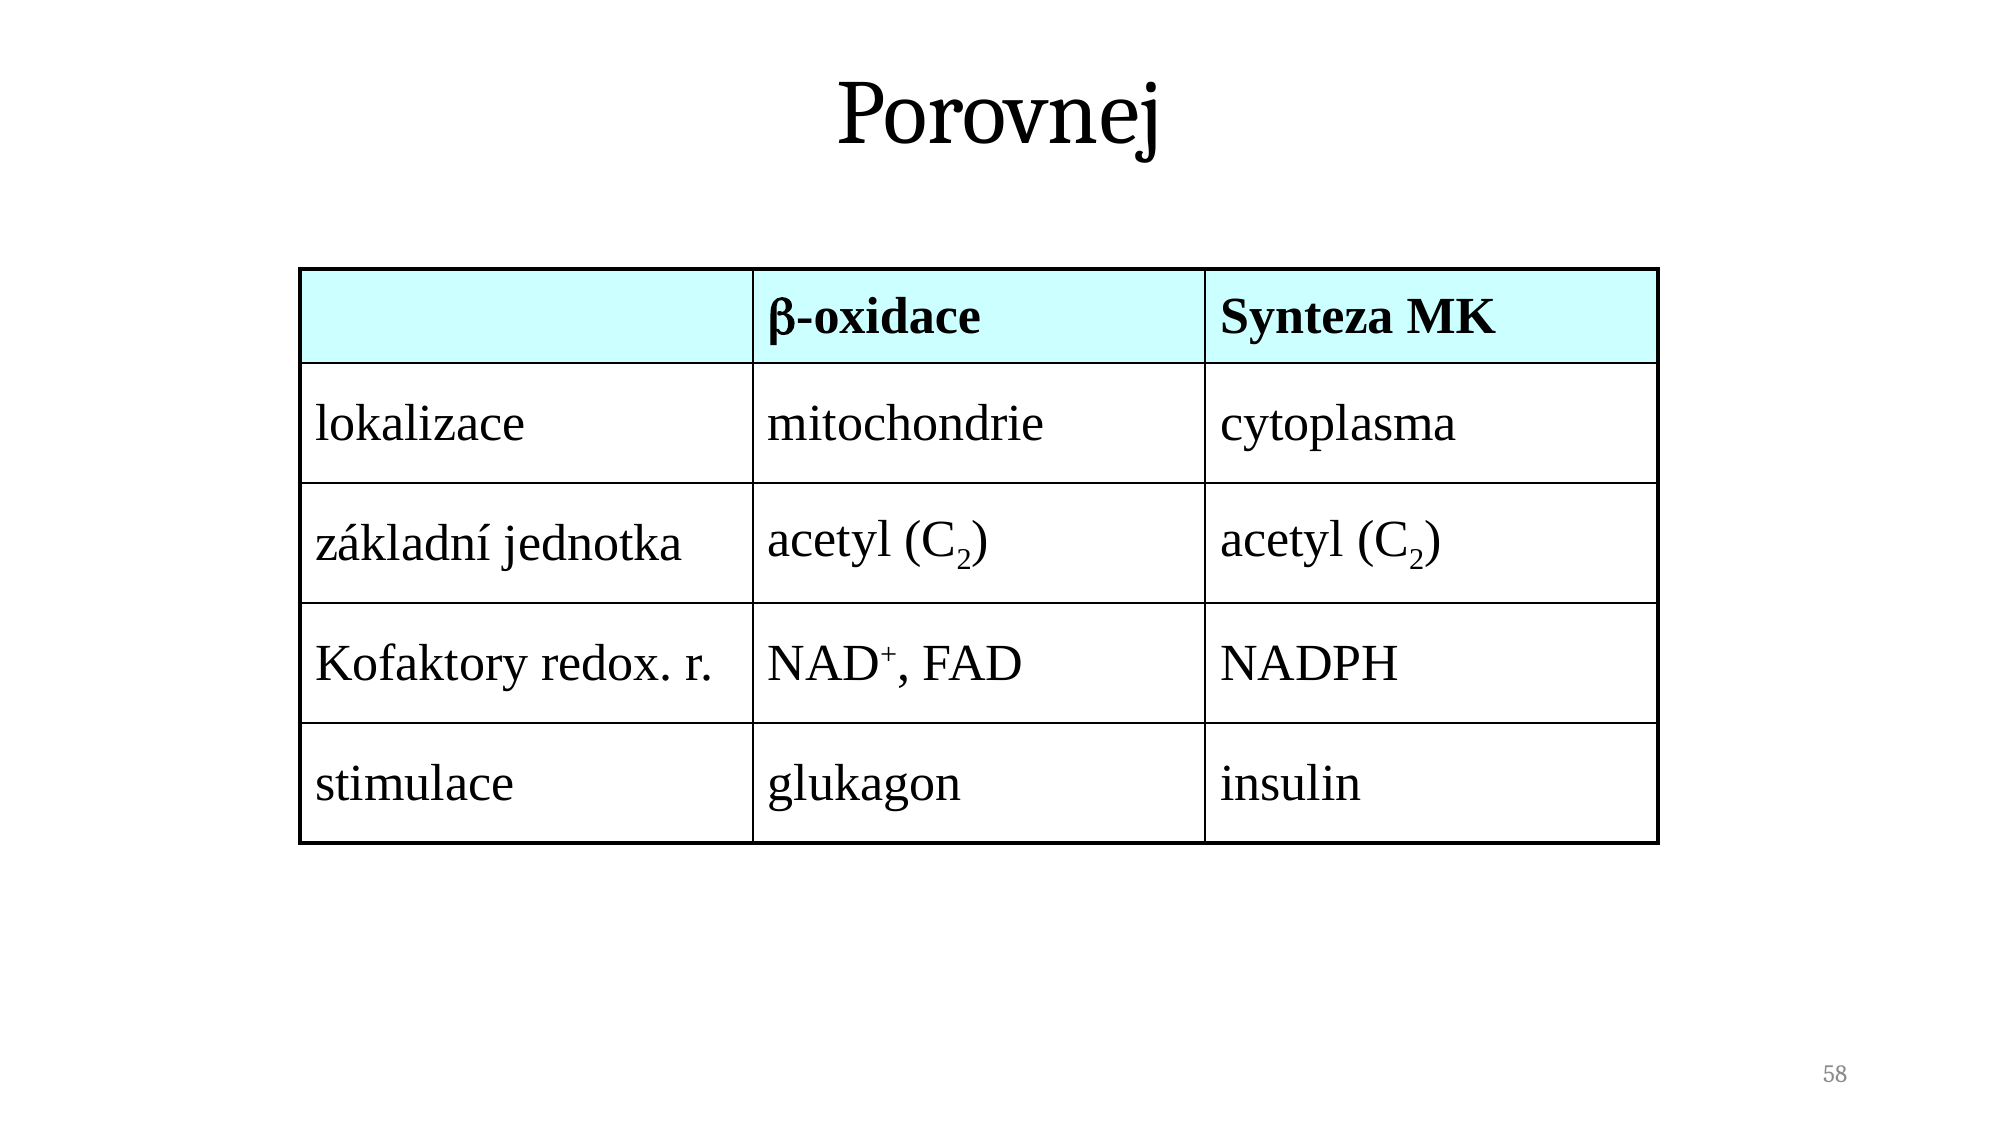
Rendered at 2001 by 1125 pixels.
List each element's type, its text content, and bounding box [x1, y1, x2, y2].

table_cell NADPH [1206, 604, 1656, 722]
table_cell acetyl (C2) [1206, 484, 1656, 602]
table_header Synteza MK [1206, 271, 1656, 362]
table_cell acetyl (C2) [754, 484, 1204, 602]
slide_number 58 [1412, 1042, 1863, 1103]
table_cell lokalizace [302, 364, 752, 482]
table_cell základní jednotka [302, 484, 752, 602]
table_cell stimulace [302, 724, 752, 841]
table_cell NAD+, FAD [754, 604, 1204, 722]
title Porovnej [362, 42, 1638, 185]
table_header -oxidace [754, 271, 1204, 362]
table_cell mitochondrie [754, 364, 1204, 482]
table_cell Kofaktory redox. r. [302, 604, 752, 722]
table_cell insulin [1206, 724, 1656, 841]
table_header [302, 271, 752, 362]
table_cell cytoplasma [1206, 364, 1656, 482]
table_cell glukagon [754, 724, 1204, 841]
